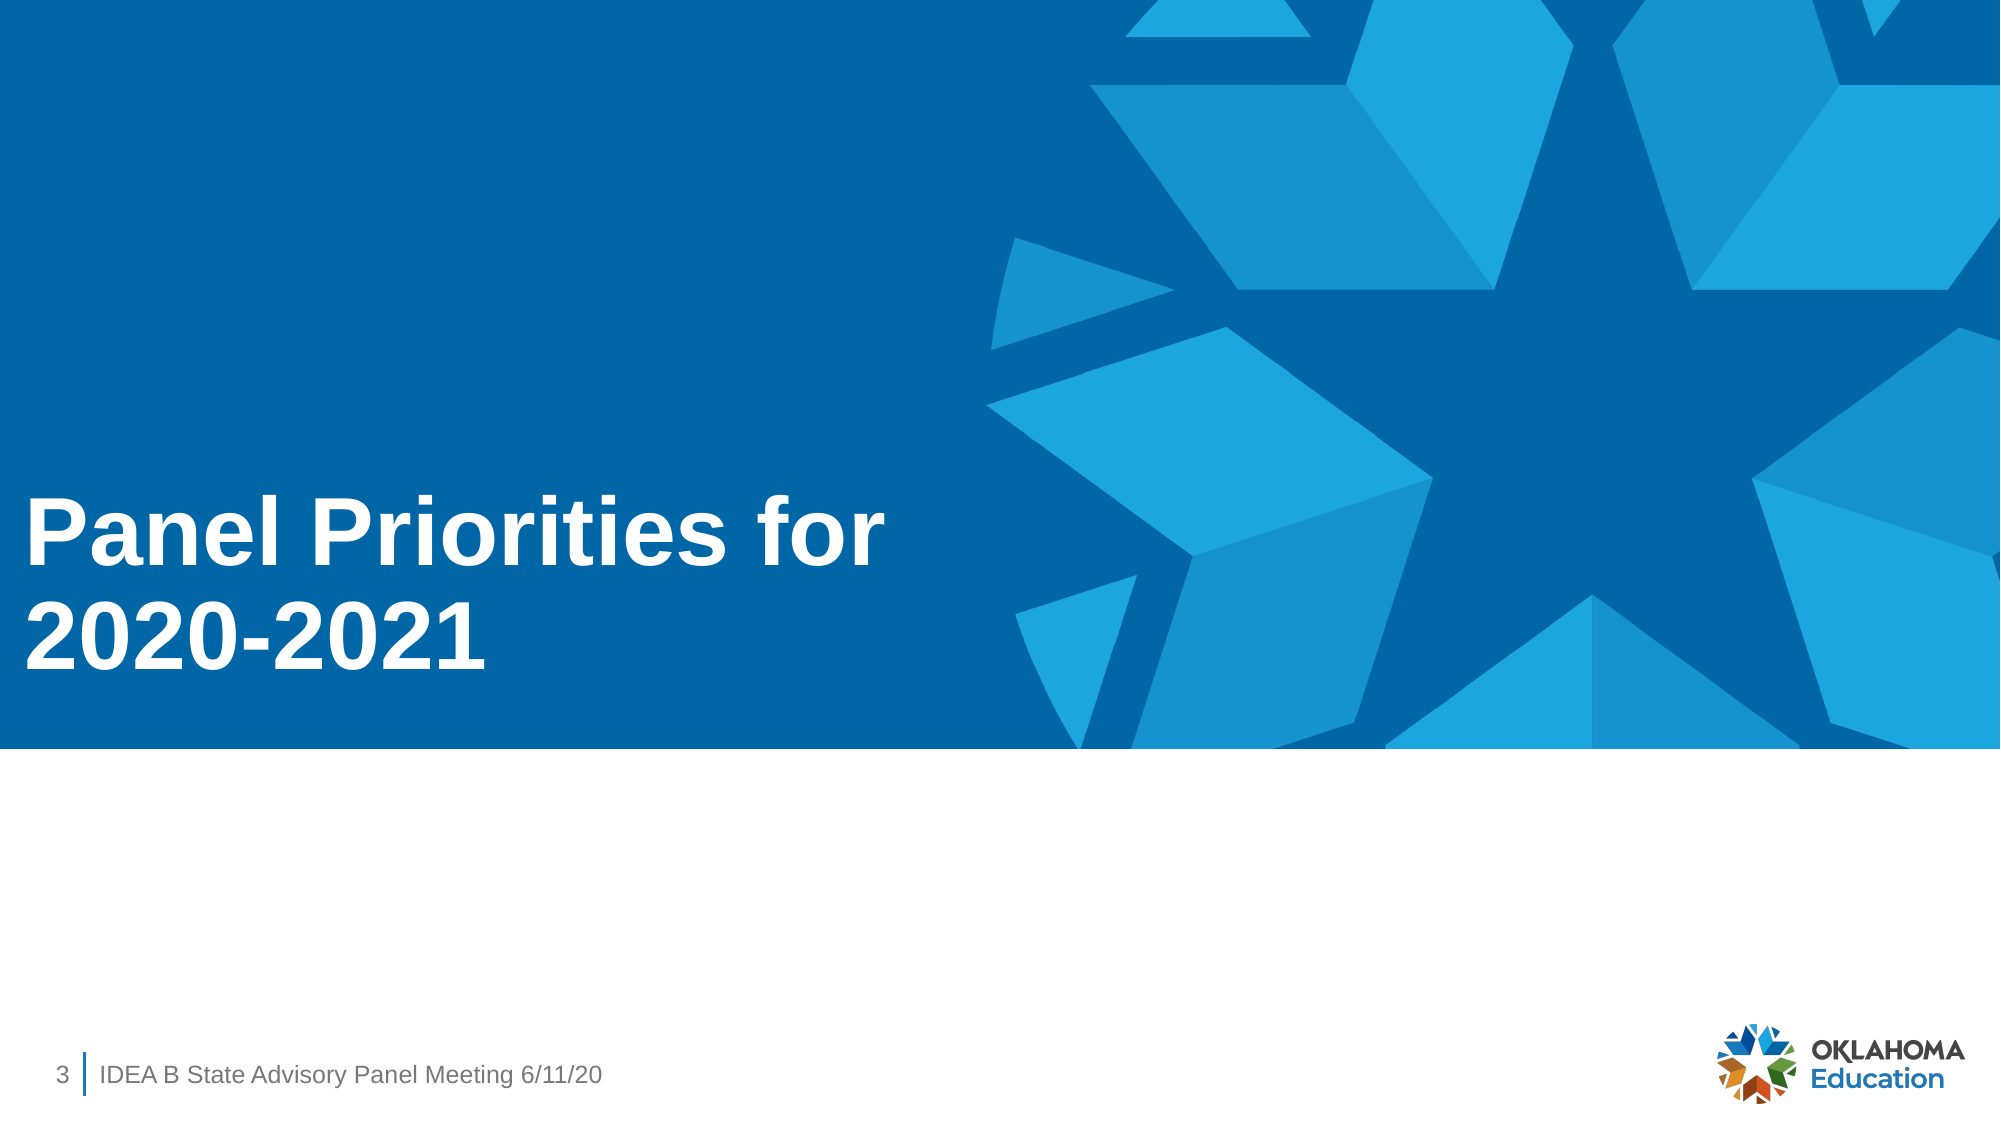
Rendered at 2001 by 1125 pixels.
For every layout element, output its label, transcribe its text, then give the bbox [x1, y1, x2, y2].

footer IDEA B State Advisory Panel Meeting 6/11/20 [85, 1043, 1063, 1104]
picture [1717, 1024, 1965, 1104]
title Panel Priorities for 2020-2021 [9, 470, 1445, 920]
slide_number 3 [0, 1043, 85, 1104]
picture [0, 0, 2000, 749]
